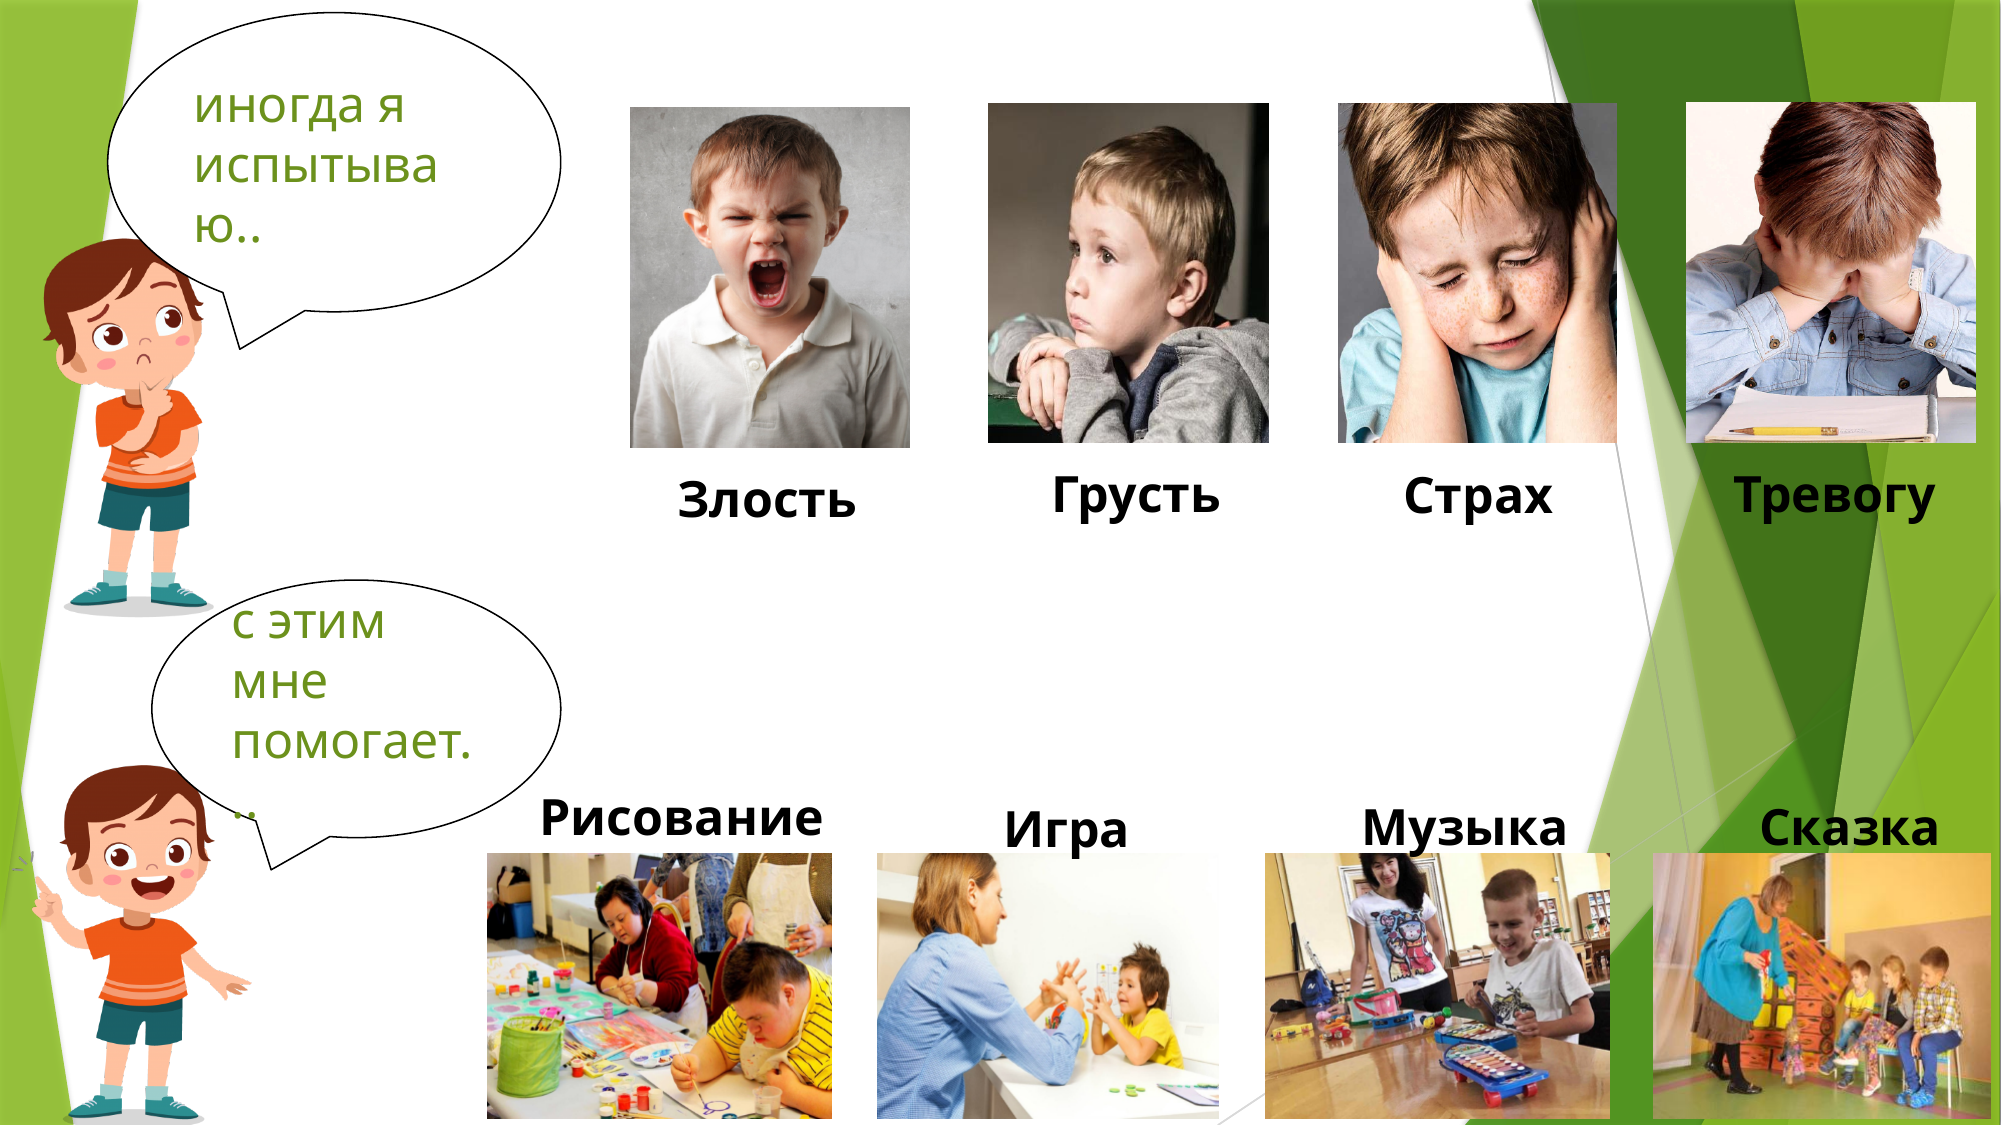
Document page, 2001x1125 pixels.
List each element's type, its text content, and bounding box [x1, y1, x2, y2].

text_box иногда я испытываю.. [107, 12, 561, 318]
picture [1337, 103, 1617, 443]
text_box Игра [983, 777, 1327, 878]
text_box Страх [1383, 443, 1635, 544]
text_box Тревогу [1713, 442, 2000, 543]
text_box Рисование [519, 765, 878, 866]
text_box Сказка [1739, 775, 2000, 876]
picture [988, 103, 1269, 443]
text_box Злость [657, 448, 890, 548]
text_box с этим мне помогает... [151, 580, 561, 838]
picture [1653, 853, 1991, 1119]
picture [1686, 102, 1976, 443]
picture [630, 107, 910, 448]
picture [877, 853, 1219, 1119]
text_box Грусть [1031, 442, 1286, 543]
picture [0, 188, 294, 631]
picture [487, 853, 832, 1119]
picture [1265, 853, 1610, 1119]
picture [0, 715, 368, 1125]
text_box Музыка [1341, 775, 1617, 876]
